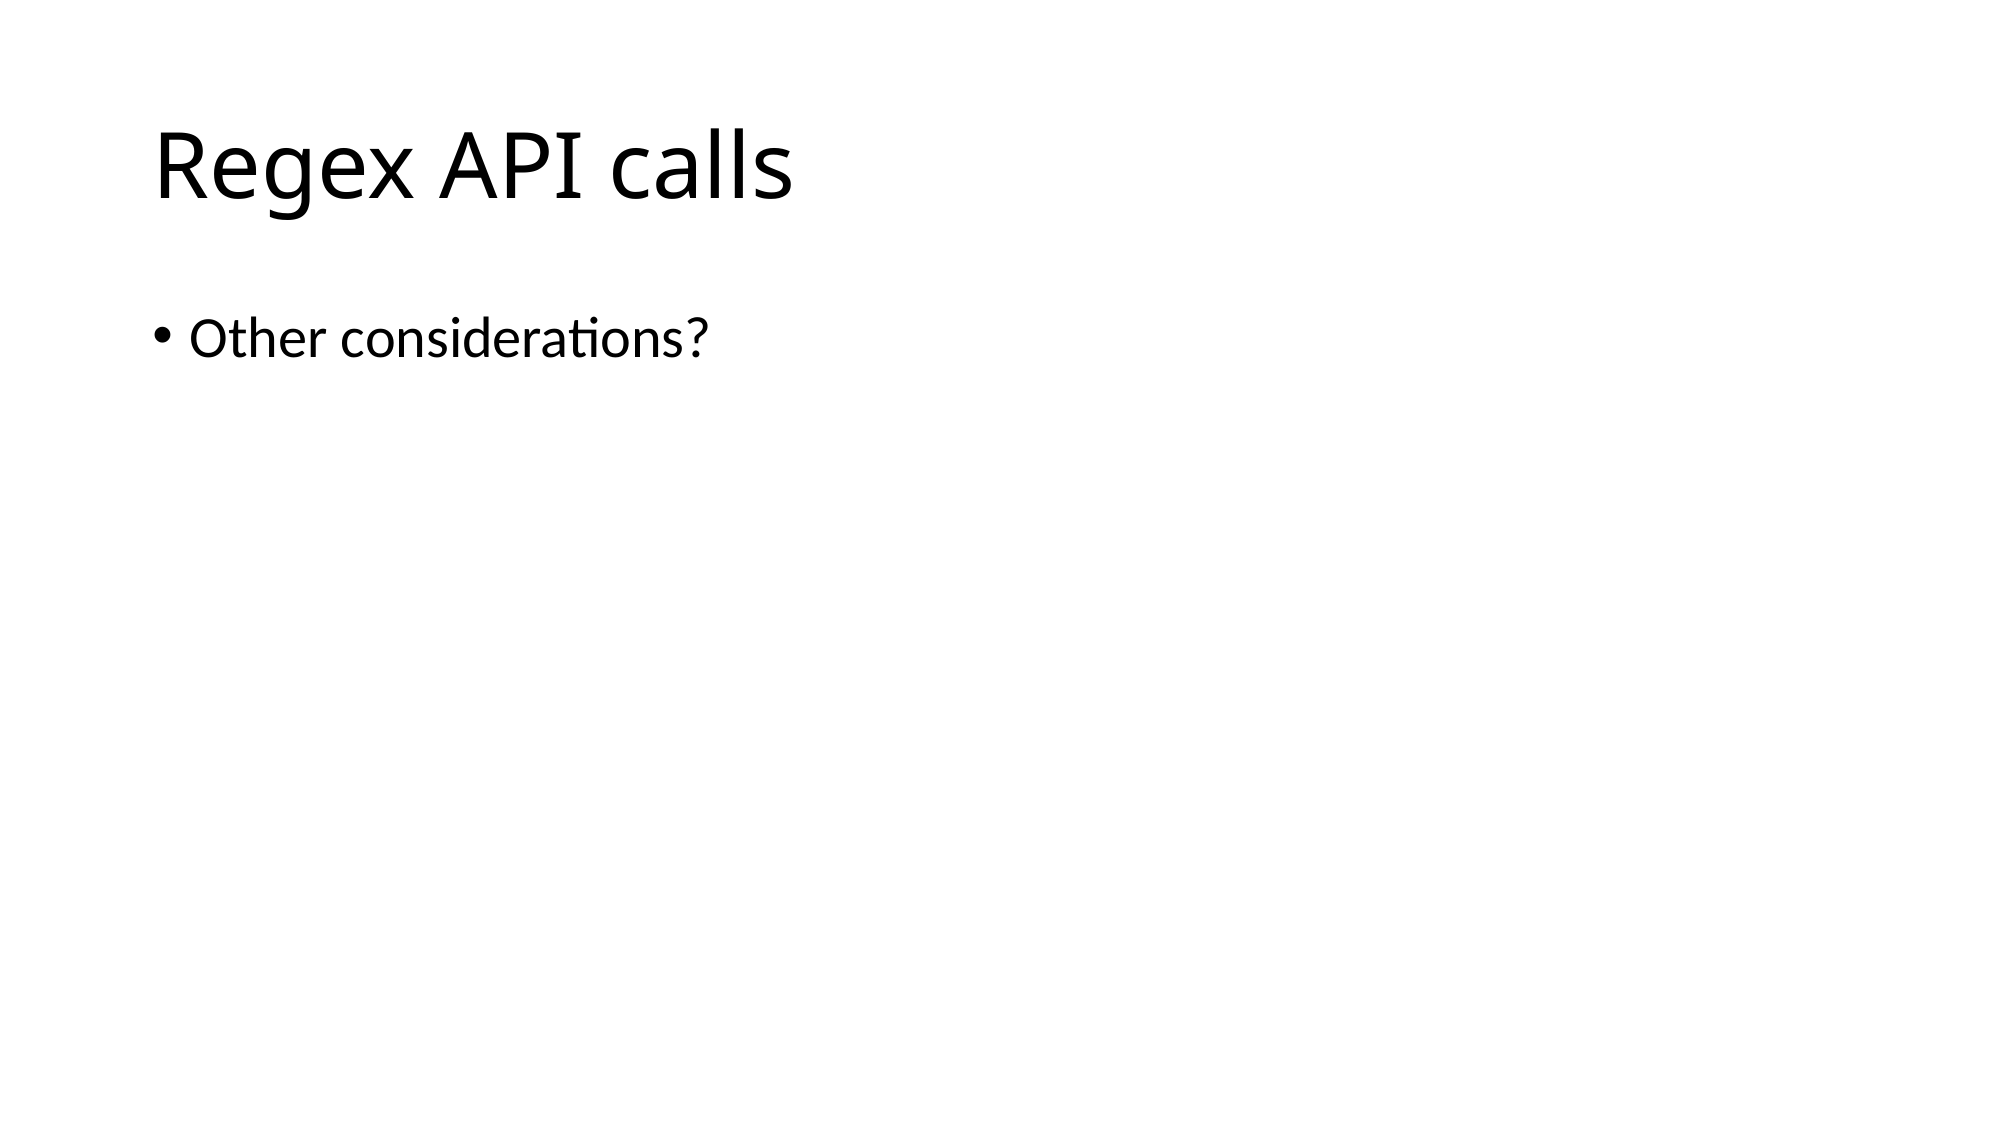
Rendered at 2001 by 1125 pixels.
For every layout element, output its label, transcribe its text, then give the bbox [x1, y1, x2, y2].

list Other considerations? [137, 299, 1863, 1014]
title Regex API calls [137, 59, 1863, 278]
